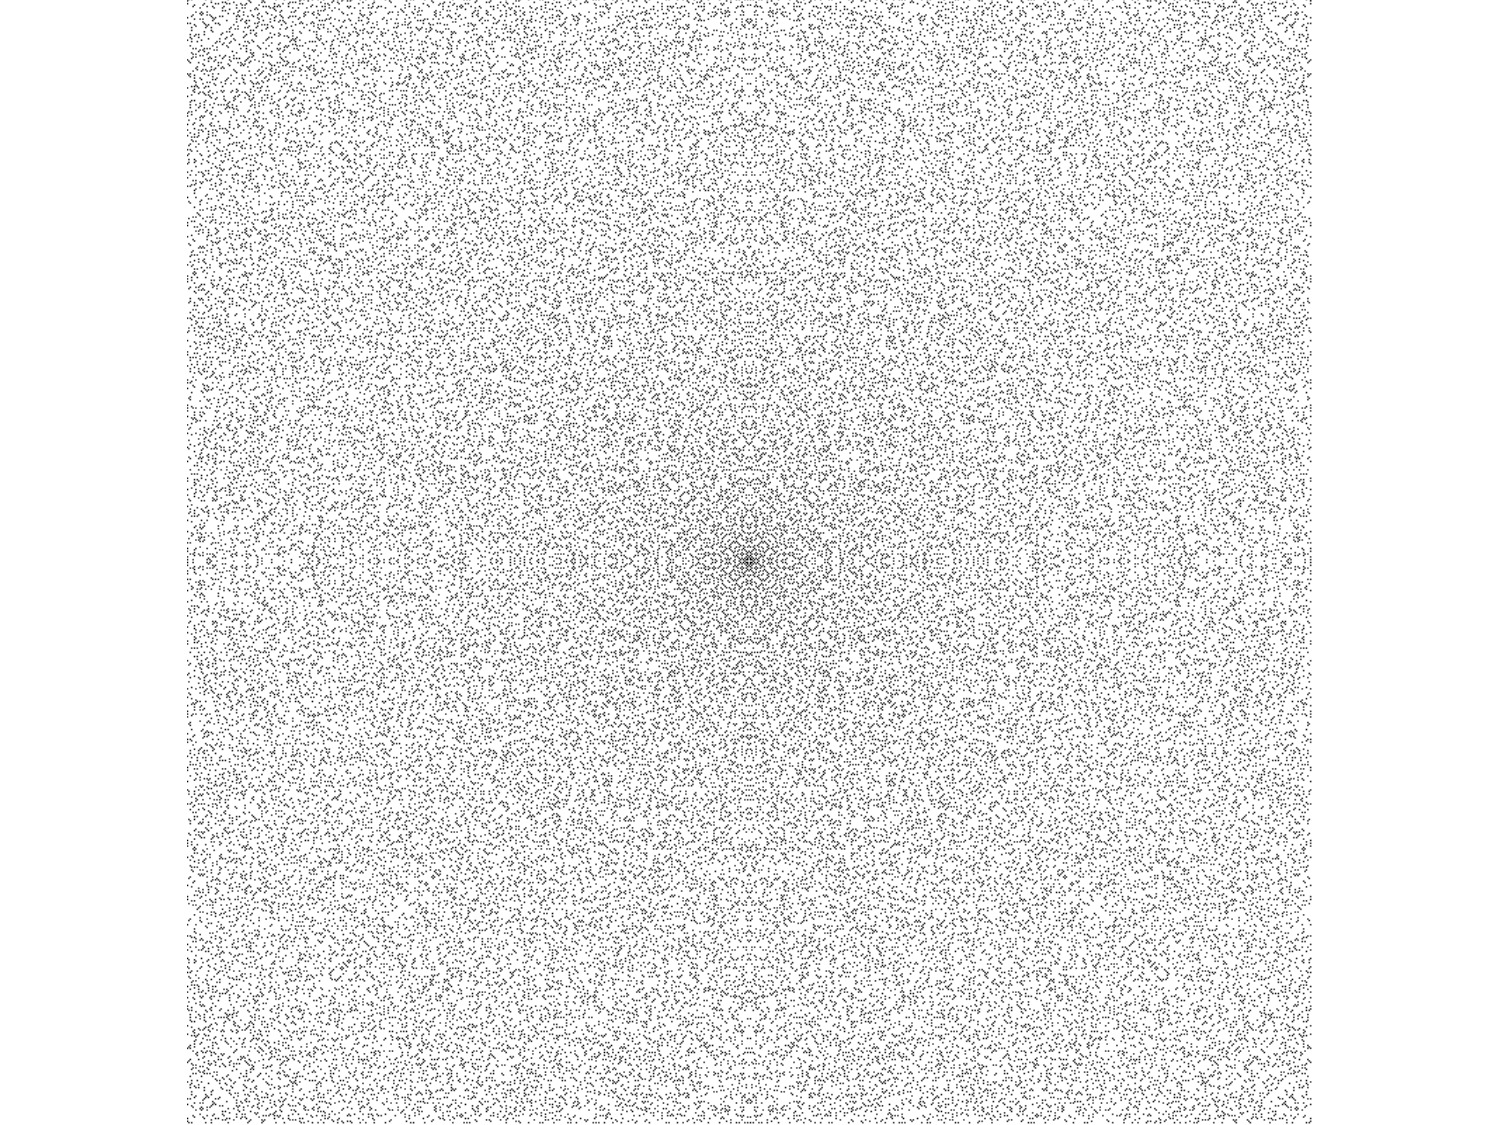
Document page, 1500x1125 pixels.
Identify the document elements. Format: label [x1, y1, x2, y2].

picture [187, 0, 1313, 1125]
